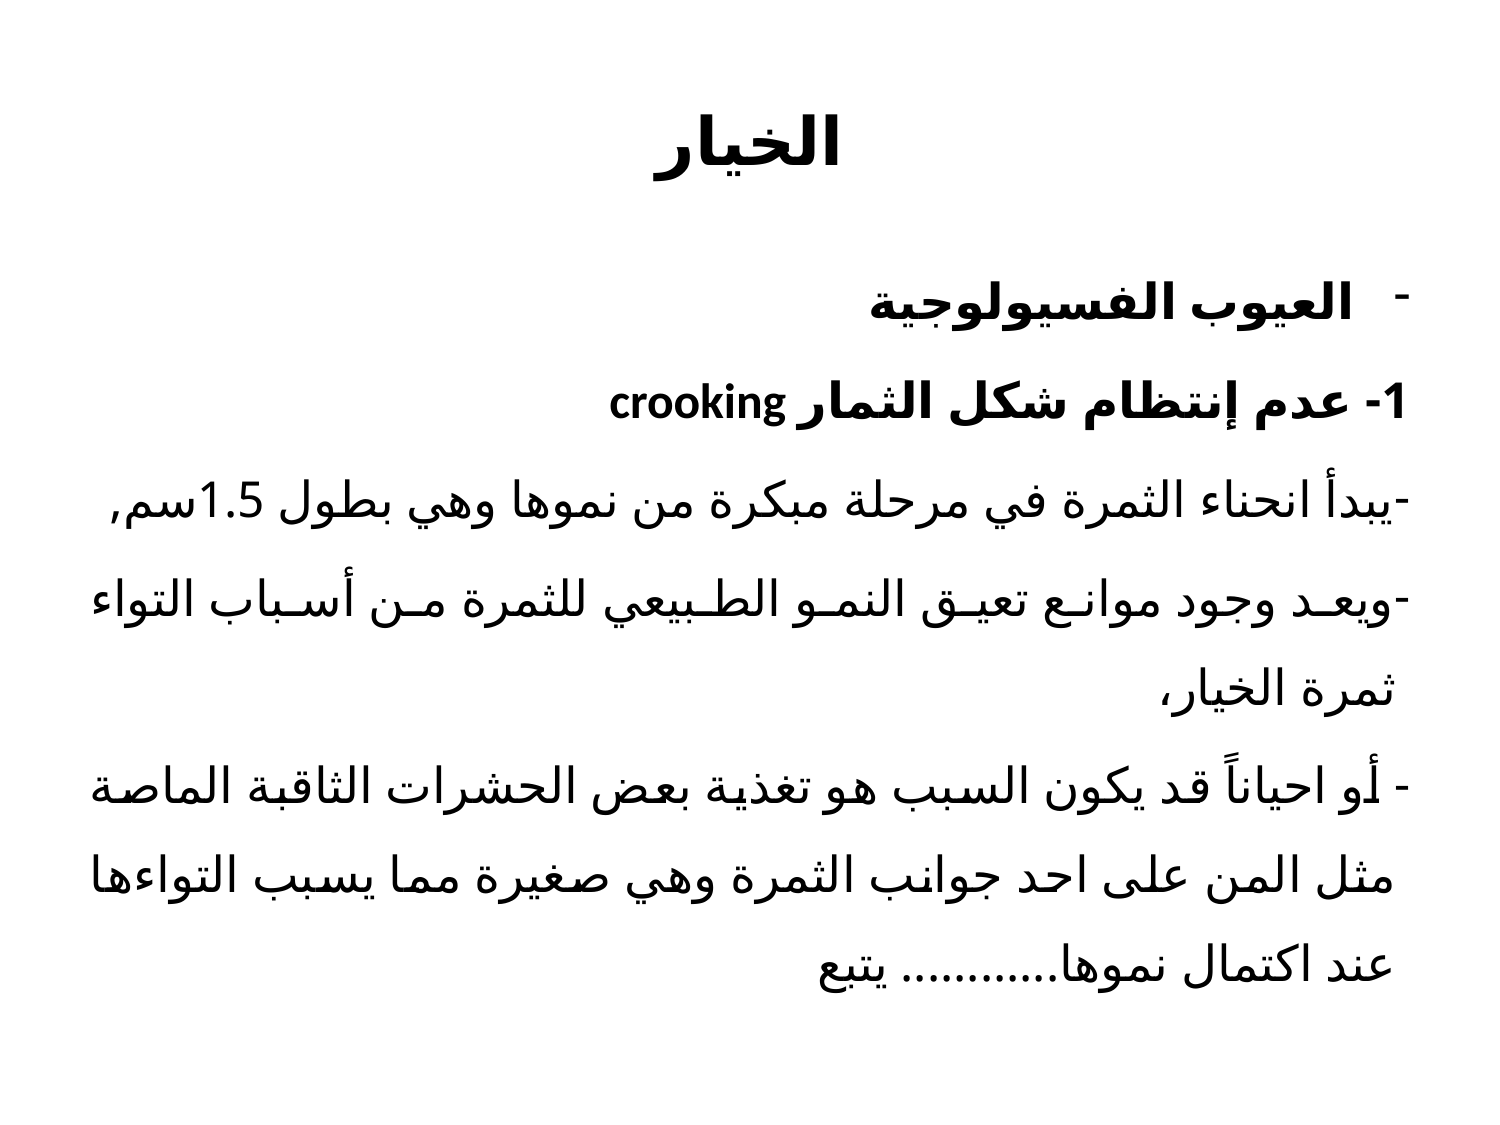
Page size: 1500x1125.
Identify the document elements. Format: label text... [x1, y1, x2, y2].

title الخيار [75, 45, 1425, 233]
list العيوب الفسيولوجية 1- عدم إنتظام شكل الثمار crooking يبدأ انحناء الثمرة في مرحلة مبكرة من نموها وهي بطول 1.5سم, ويعد وجود موانع تعيق النمو الطبيعي للثمرة من أسباب التواء ثمرة الخيار، أو احياناً قد يكون السبب هو تغذية بعض الحشرات الثاقبة الماصة مثل المن على احد جوانب الثمرة وهي صغيرة مما يسبب التواءها عند اكتمال نموها............ يتبع [75, 262, 1425, 1005]
